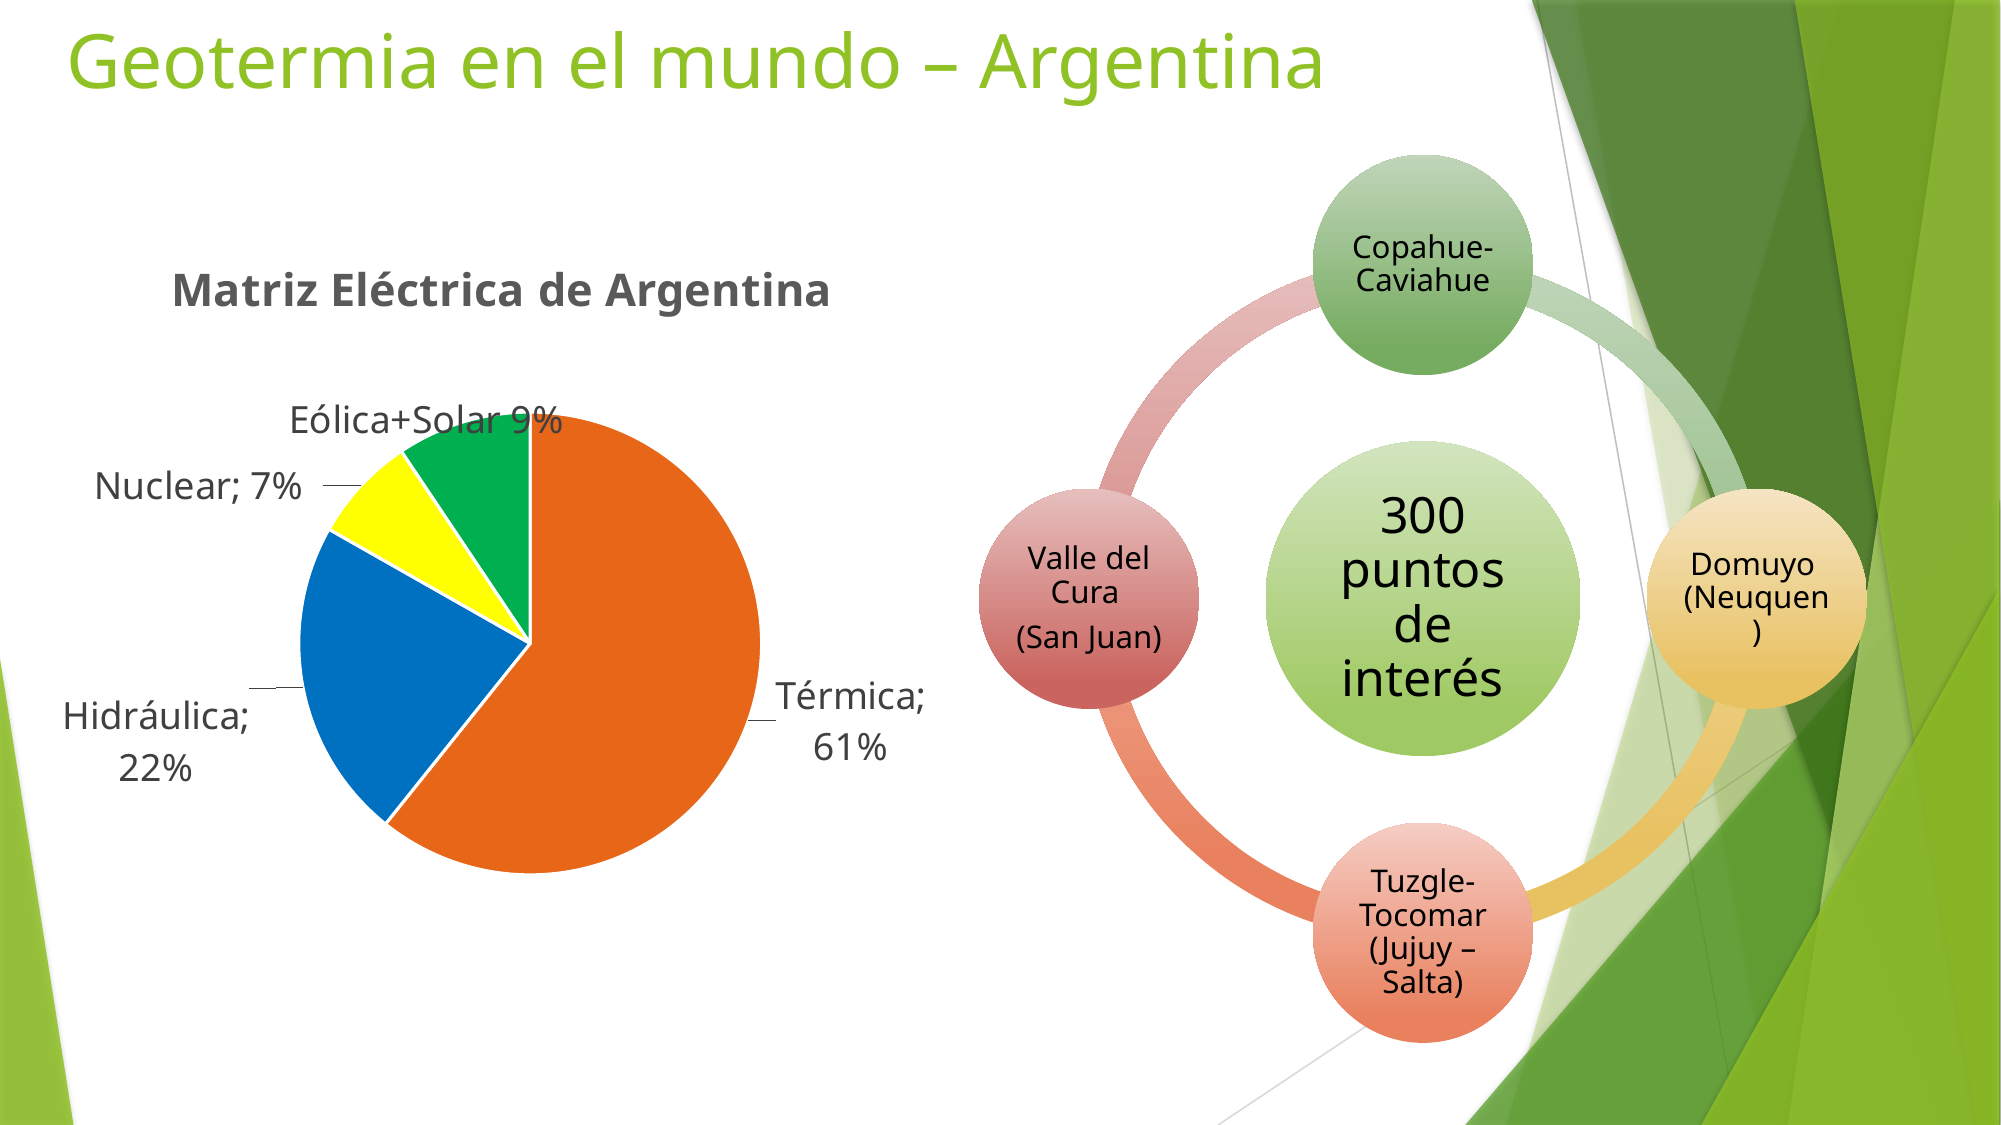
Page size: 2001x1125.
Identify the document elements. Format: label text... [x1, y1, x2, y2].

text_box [755, 153, 2000, 1044]
title Geotermia en el mundo – Argentina [51, 6, 1462, 221]
chart [0, 222, 755, 901]
